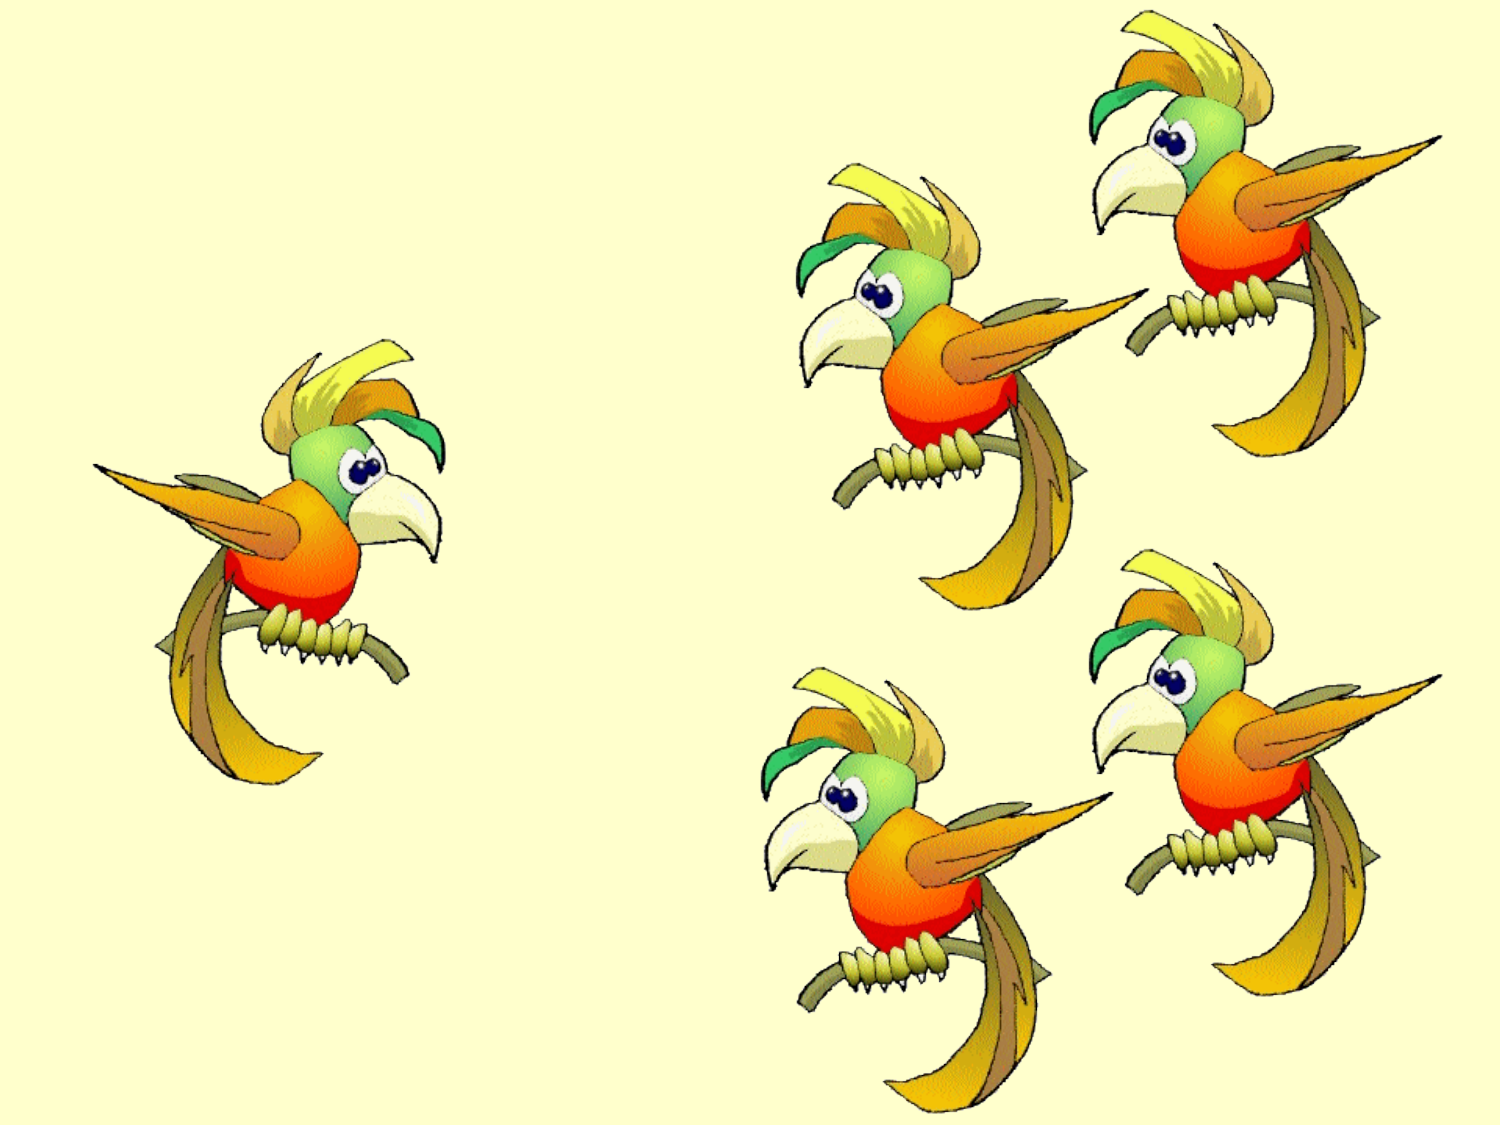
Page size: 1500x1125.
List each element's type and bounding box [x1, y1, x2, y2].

picture [34, 327, 505, 798]
picture [702, 0, 1500, 1125]
